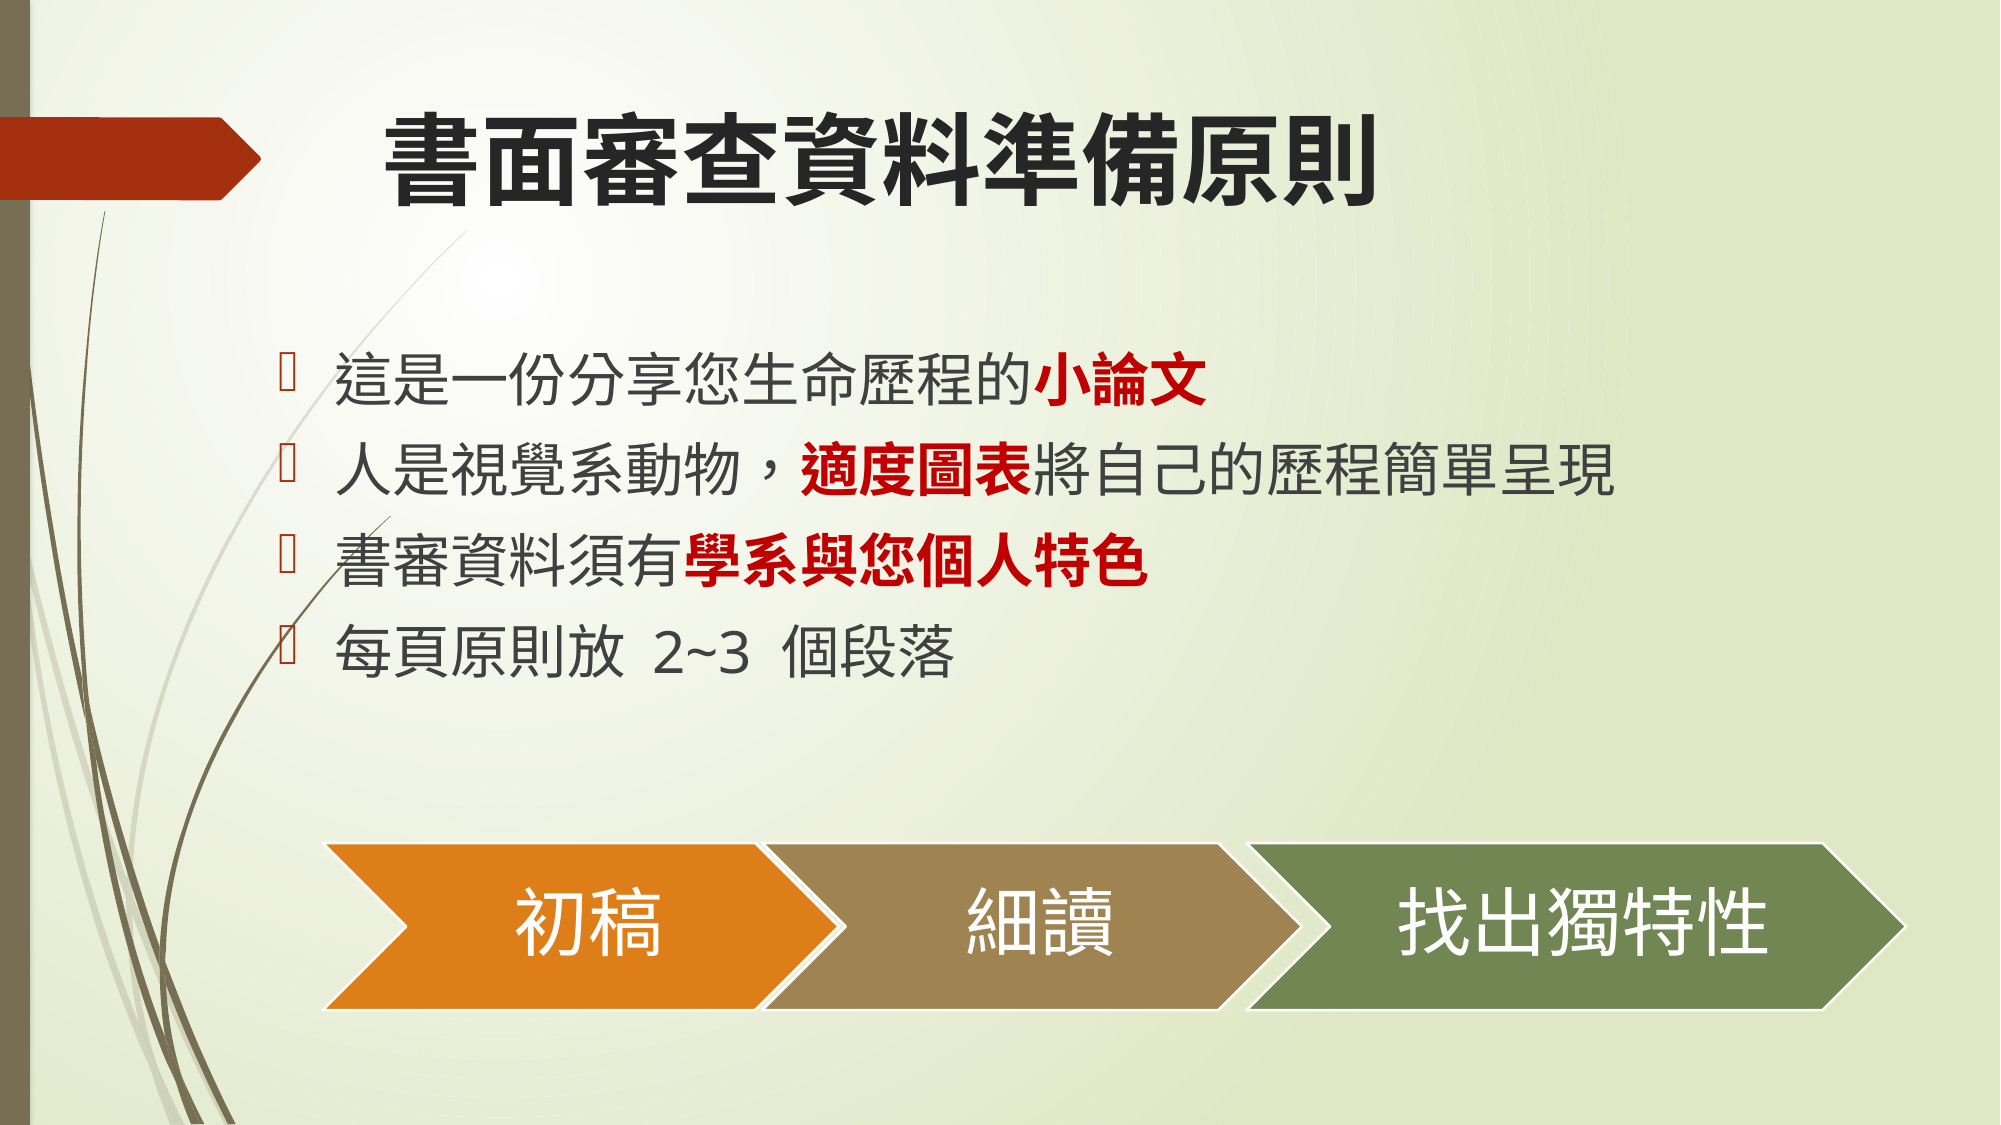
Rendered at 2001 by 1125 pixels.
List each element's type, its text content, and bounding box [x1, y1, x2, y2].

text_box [322, 842, 1907, 1011]
title 書面審查資料準備原則 [366, 89, 1829, 300]
list 這是一份分享您生命歷程的小論文 人是視覺系動物，適度圖表將自己的歷程簡單呈現 書審資料須有學系與您個人特色 每頁原則放 2~3 個段落 [262, 335, 1967, 703]
